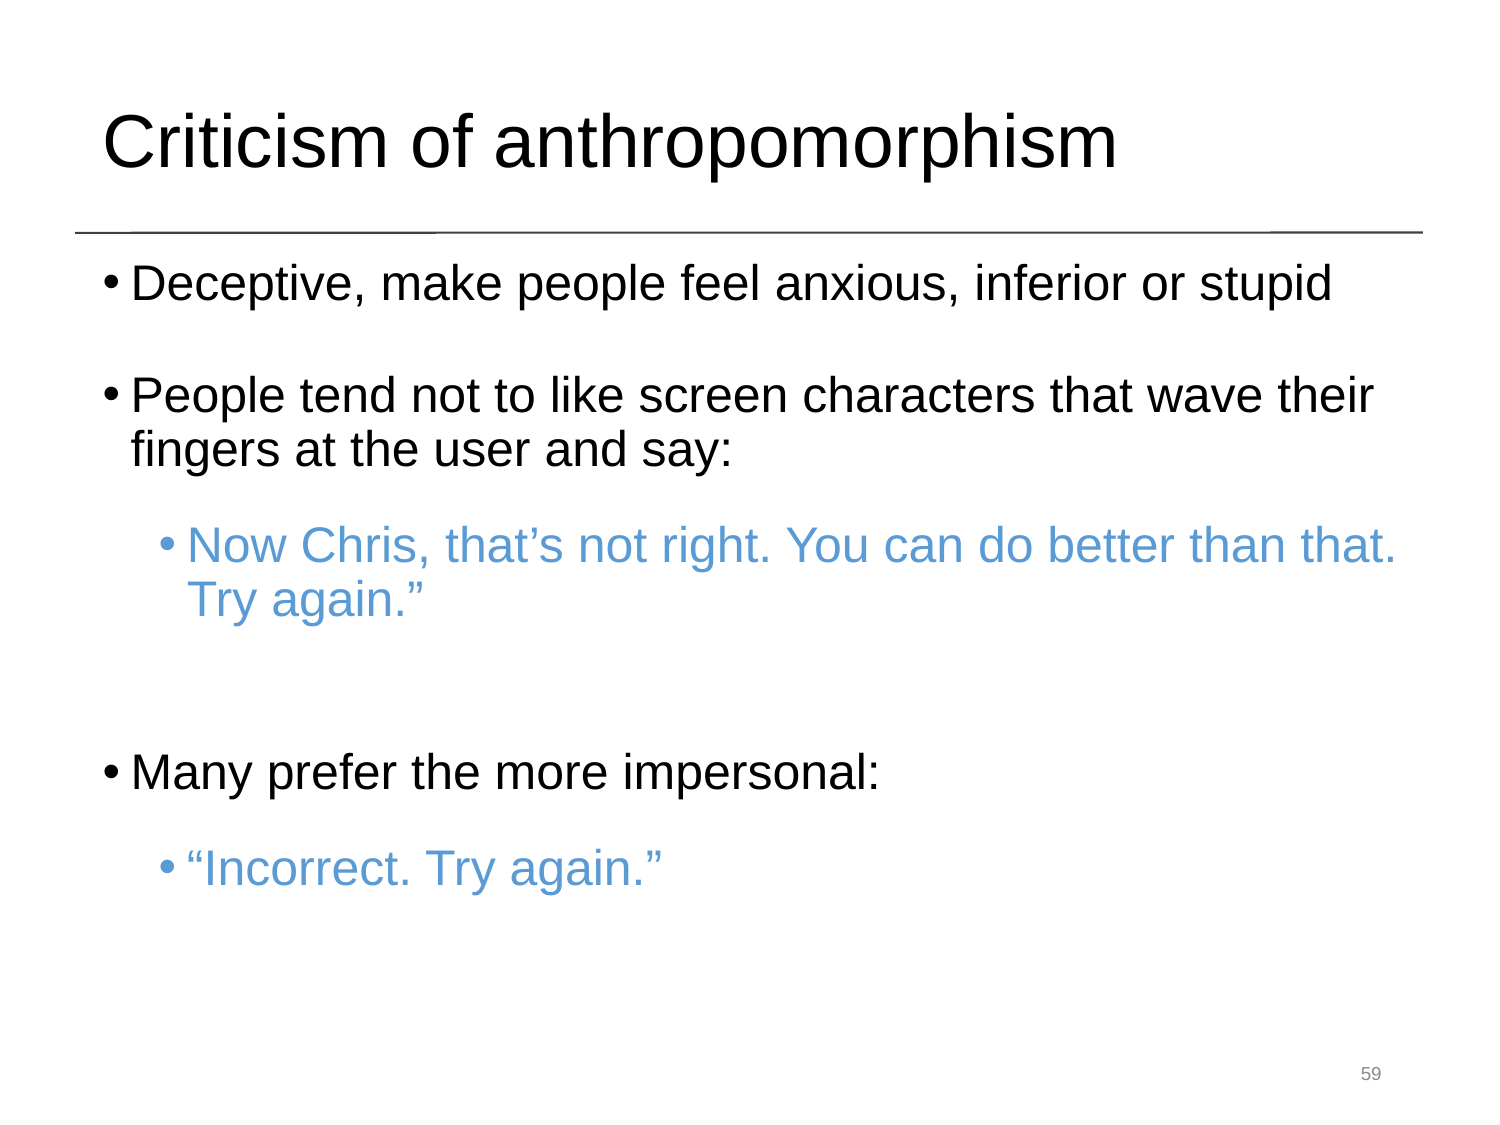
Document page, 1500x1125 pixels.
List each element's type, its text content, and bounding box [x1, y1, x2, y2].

title Criticism of anthropomorphism [87, 50, 1469, 238]
slide_number 59 [1059, 1042, 1397, 1103]
list Deceptive, make people feel anxious, inferior or stupid People tend not to like screen characters that wave their fingers at the user and say: Now Chris, that’s not right. You can do better than that. Try again.” Many prefer the more impersonal: “Incorrect. Try again.” [87, 249, 1425, 1000]
